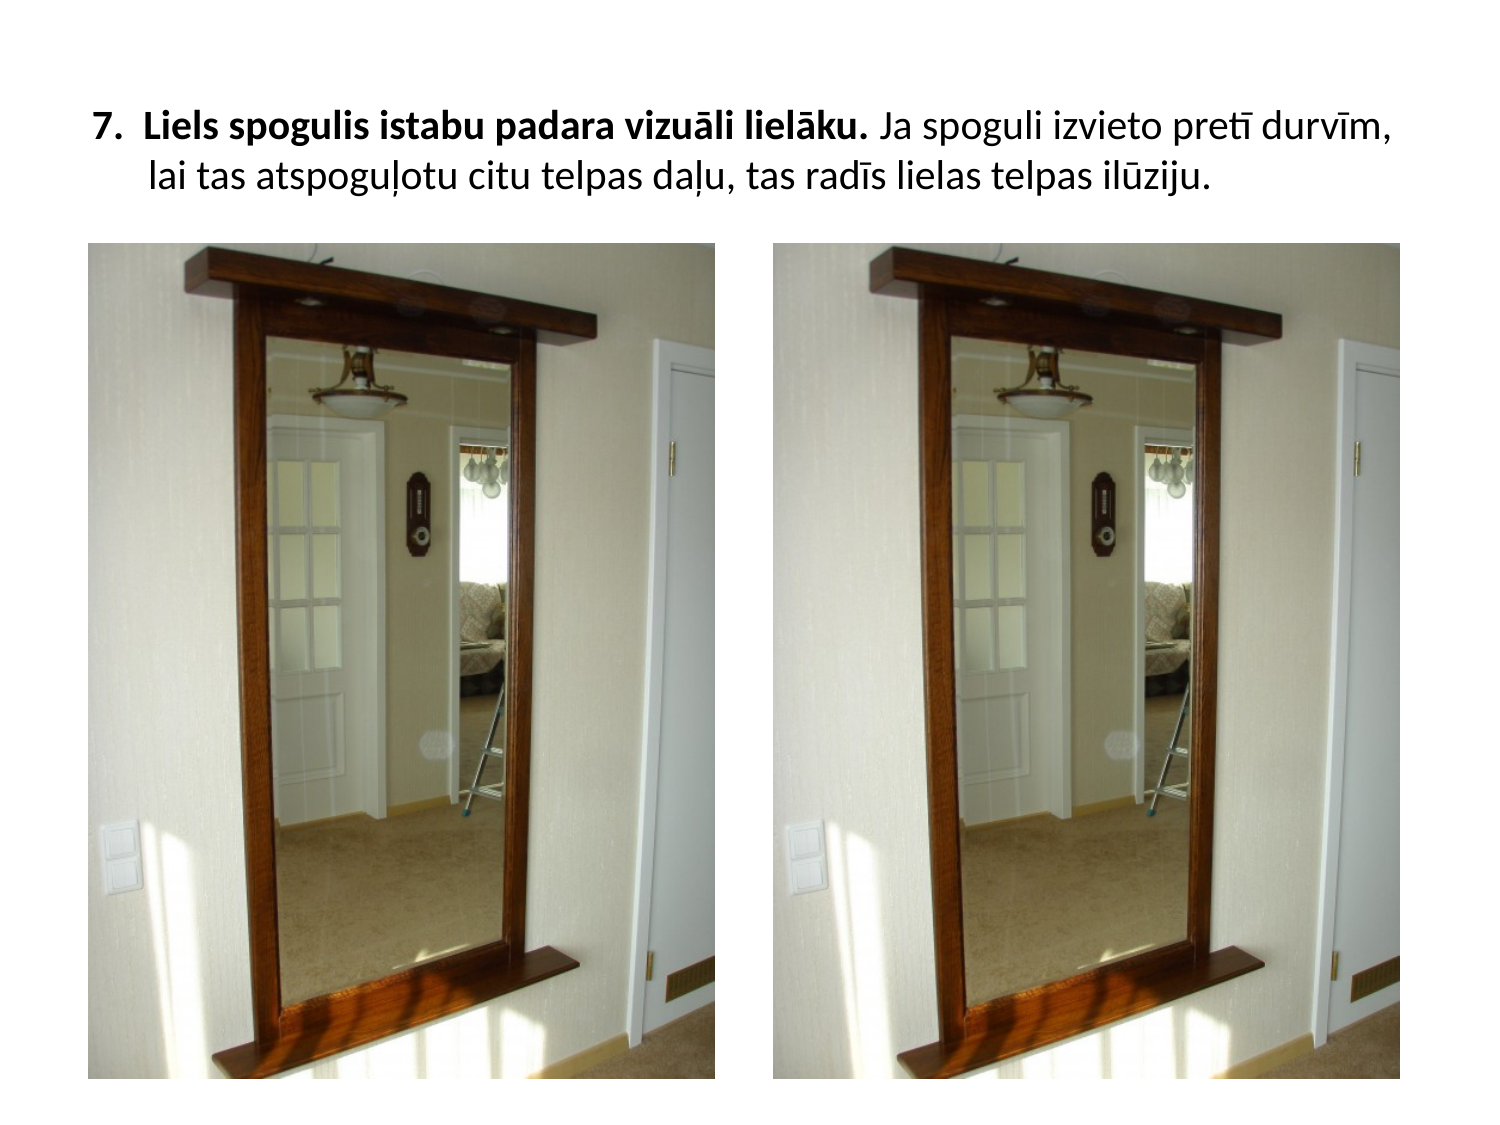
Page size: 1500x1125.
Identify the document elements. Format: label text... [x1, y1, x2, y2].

picture [773, 243, 1400, 1079]
picture [88, 243, 715, 1079]
list 7. Liels spogulis istabu padara vizuāli lielāku. Ja spoguli izvieto pretī durvīm, lai tas atspoguļotu citu telpas daļu, tas radīs lielas telpas ilūziju. [76, 89, 1428, 833]
